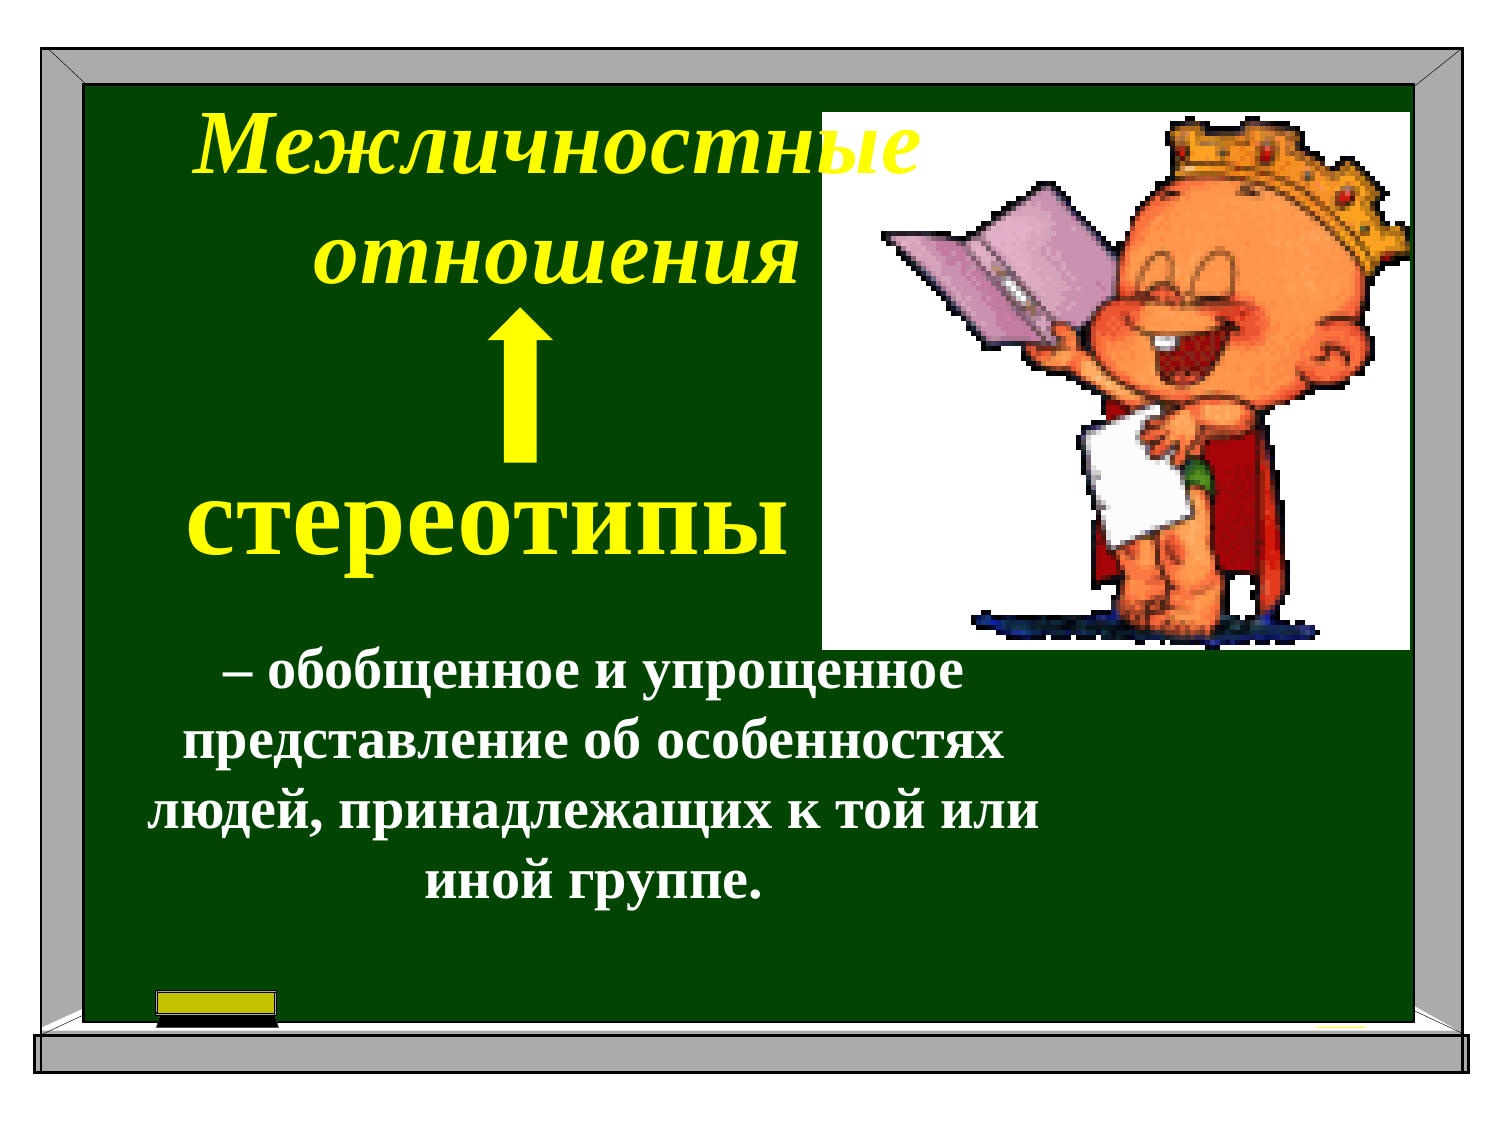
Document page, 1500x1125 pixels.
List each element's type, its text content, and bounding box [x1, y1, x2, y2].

text_box Межличностные отношения [29, 74, 1112, 310]
text_box [485, 305, 555, 434]
text_box стереотипы [170, 434, 805, 585]
picture [821, 112, 1410, 651]
text_box – обобщенное и упрощенное представление об особенностях людей, принадлежащих к той или иной группе. [112, 622, 1075, 918]
